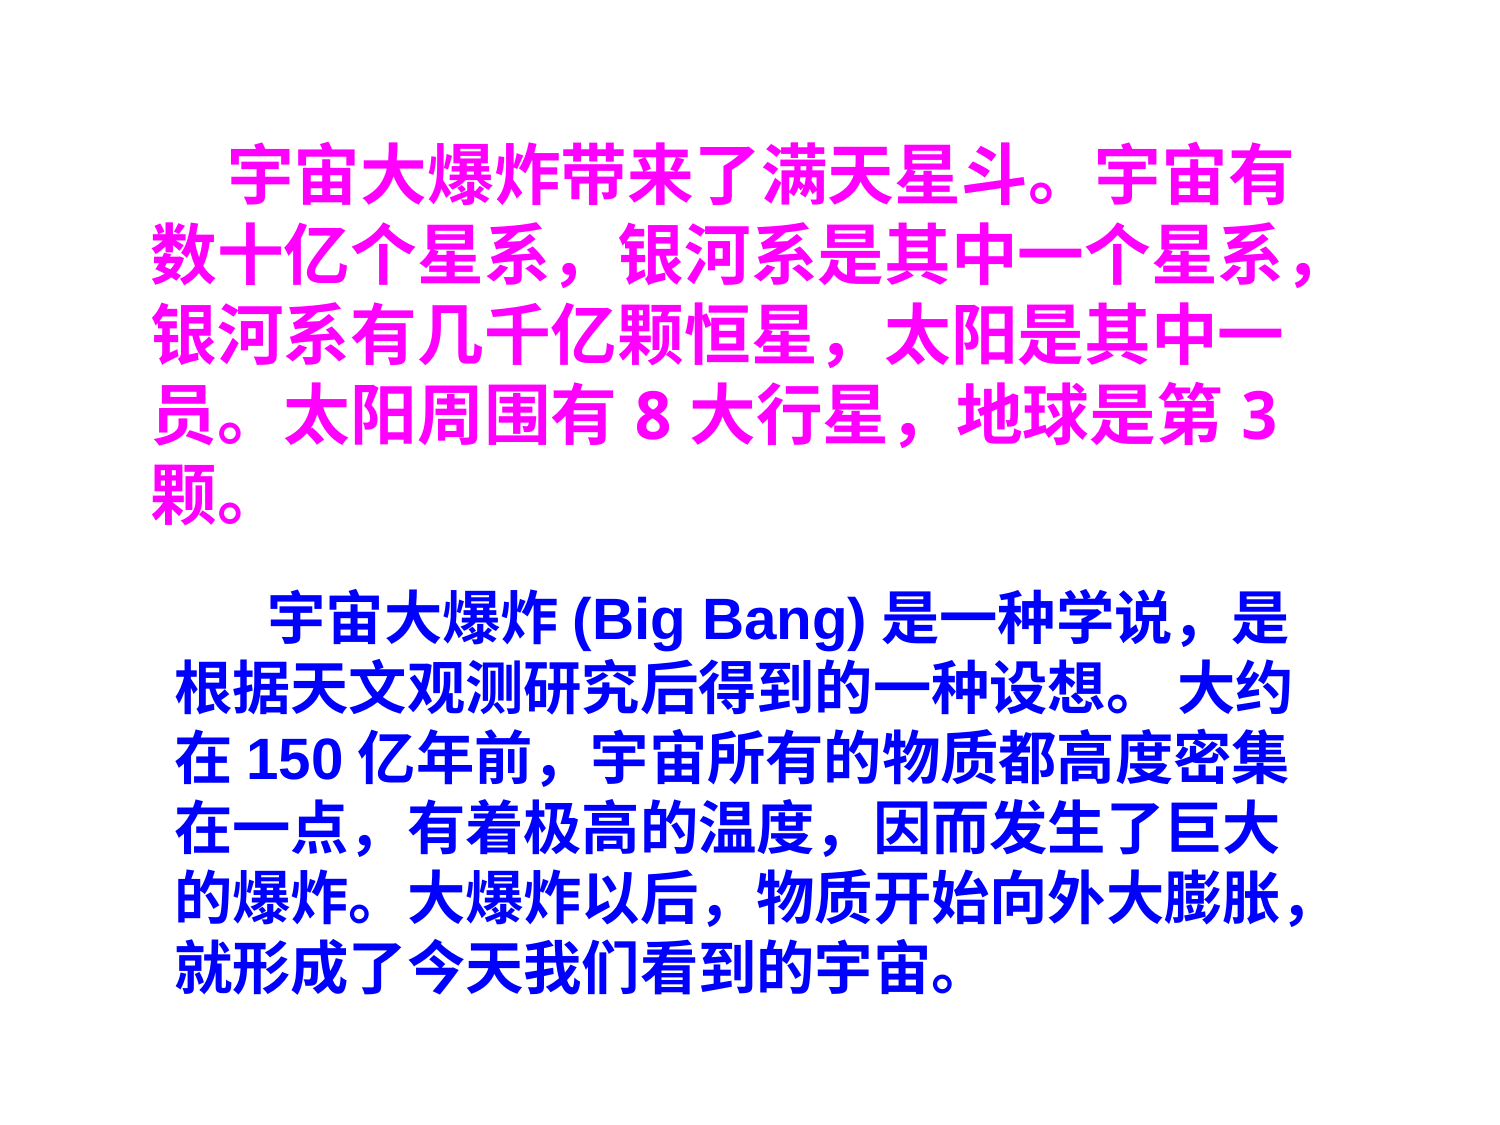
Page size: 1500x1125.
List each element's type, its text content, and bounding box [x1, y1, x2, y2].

text_box 宇宙大爆炸(Big Bang)是一种学说，是根据天文观测研究后得到的一种设想。 大约在150亿年前，宇宙所有的物质都高度密集在一点，有着极高的温度，因而发生了巨大的爆炸。大爆炸以后，物质开始向外大膨胀，就形成了今天我们看到的宇宙。 [159, 574, 1341, 1009]
text_box 宇宙大爆炸带来了满天星斗。宇宙有数十亿个星系，银河系是其中一个星系，银河系有几千亿颗恒星，太阳是其中一员。太阳周围有8大行星，地球是第3颗。 [135, 125, 1341, 540]
